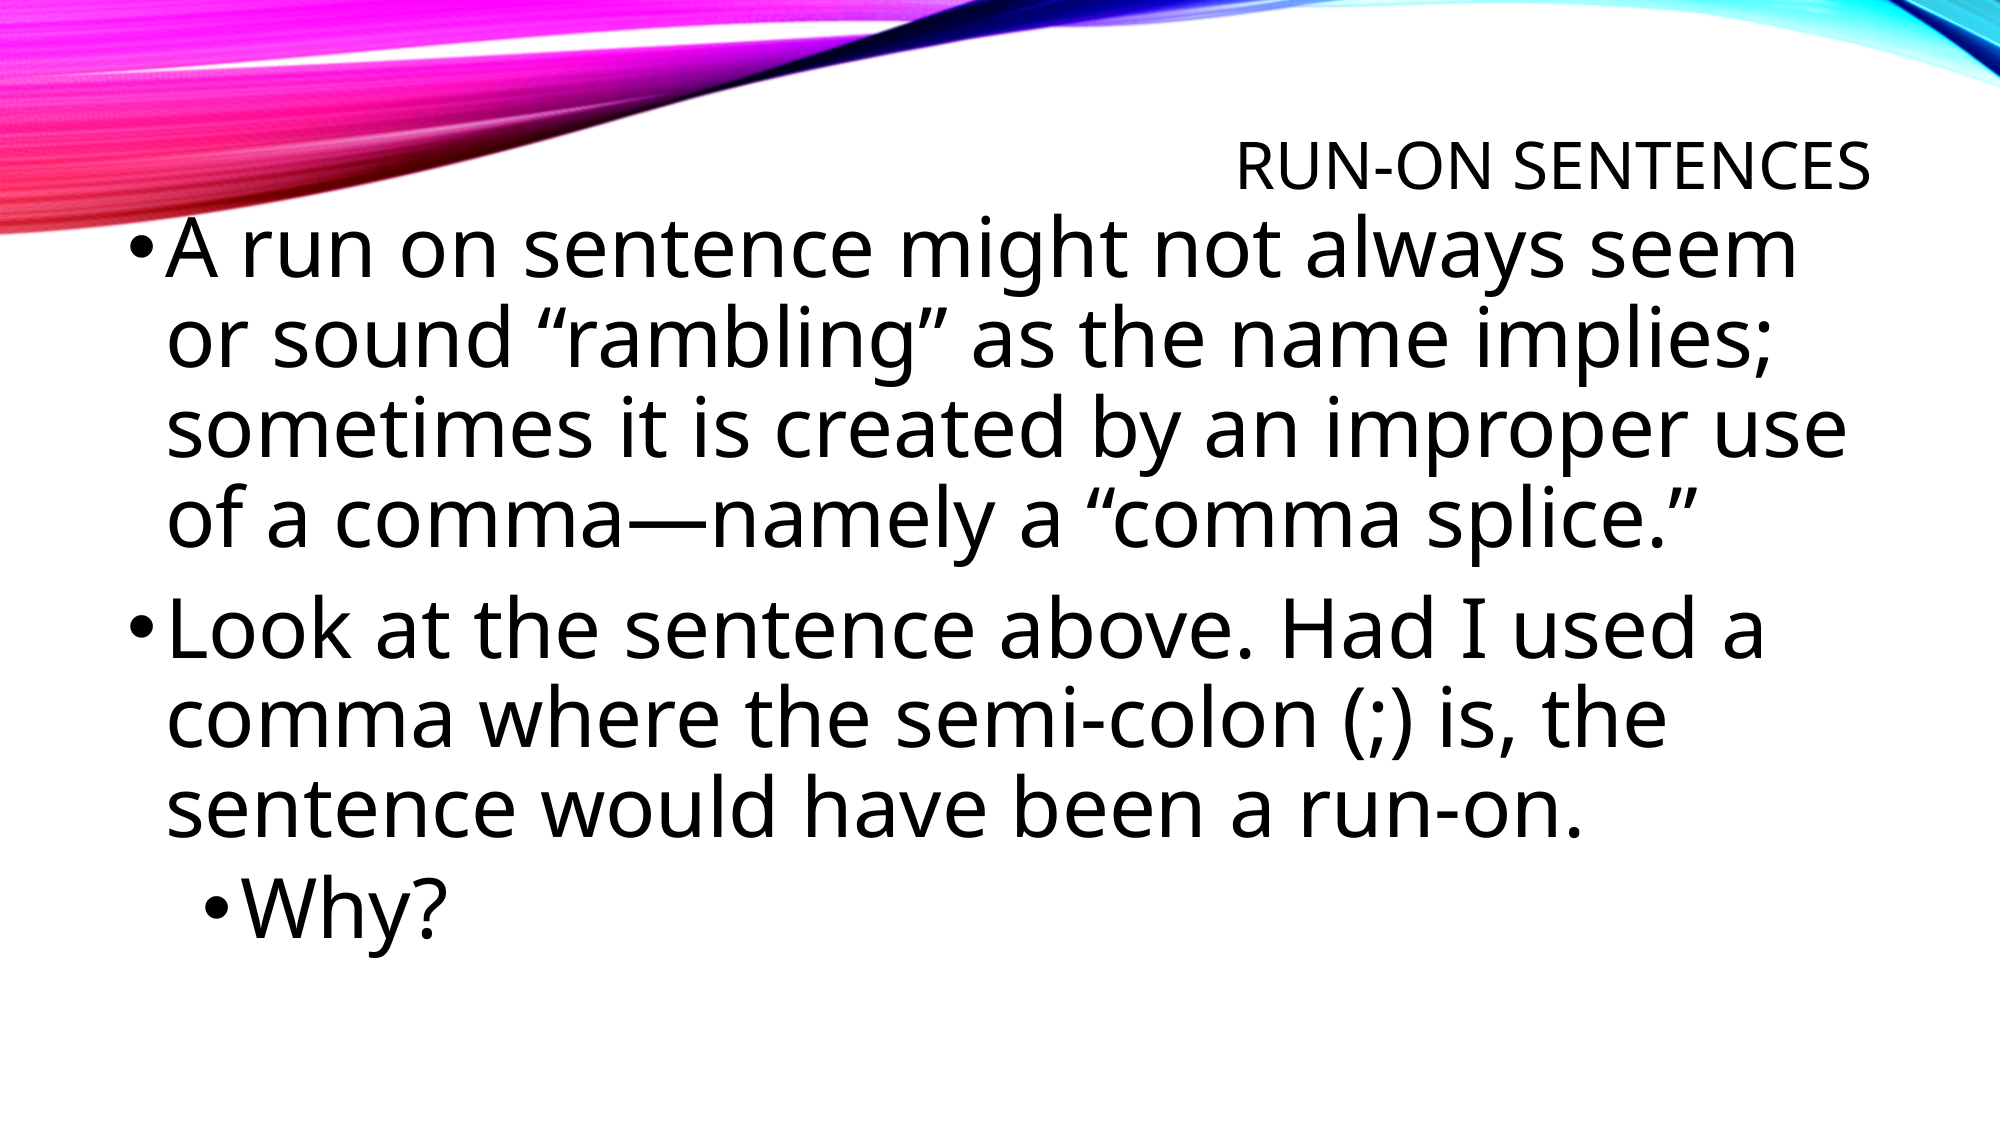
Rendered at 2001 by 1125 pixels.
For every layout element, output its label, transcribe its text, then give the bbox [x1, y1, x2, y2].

title Run-on sentences [474, 125, 1888, 198]
picture [1890, 0, 2000, 75]
picture [0, 0, 2000, 237]
picture [1910, 0, 2000, 45]
list A run on sentence might not always seem or sound “rambling” as the name implies; sometimes it is created by an improper use of a comma—namely a “comma splice.” Look at the sentence above. Had I used a comma where the semi-colon (;) is, the sentence would have been a run-on. Why? [112, 198, 1888, 1021]
